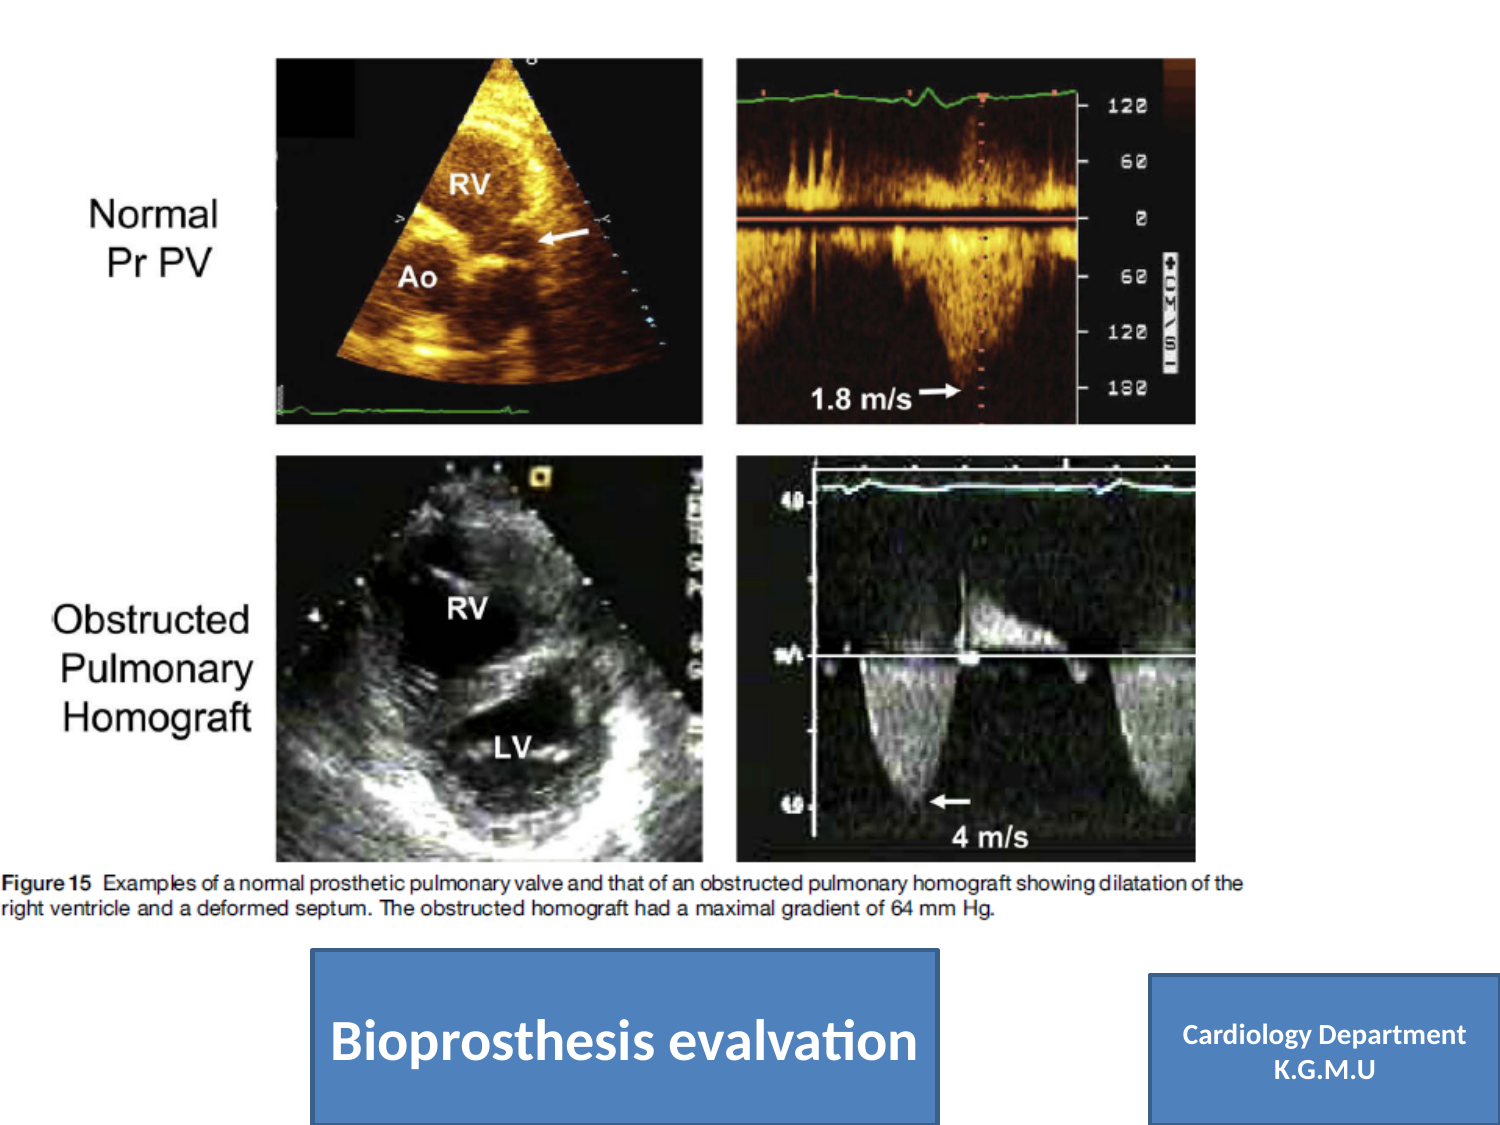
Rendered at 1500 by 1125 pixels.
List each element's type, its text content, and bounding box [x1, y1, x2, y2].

picture [0, 0, 1271, 951]
text_box Bioprosthesis evalvation [310, 960, 940, 1125]
text_box Cardiology Department K.G.M.U [1148, 973, 1500, 1125]
